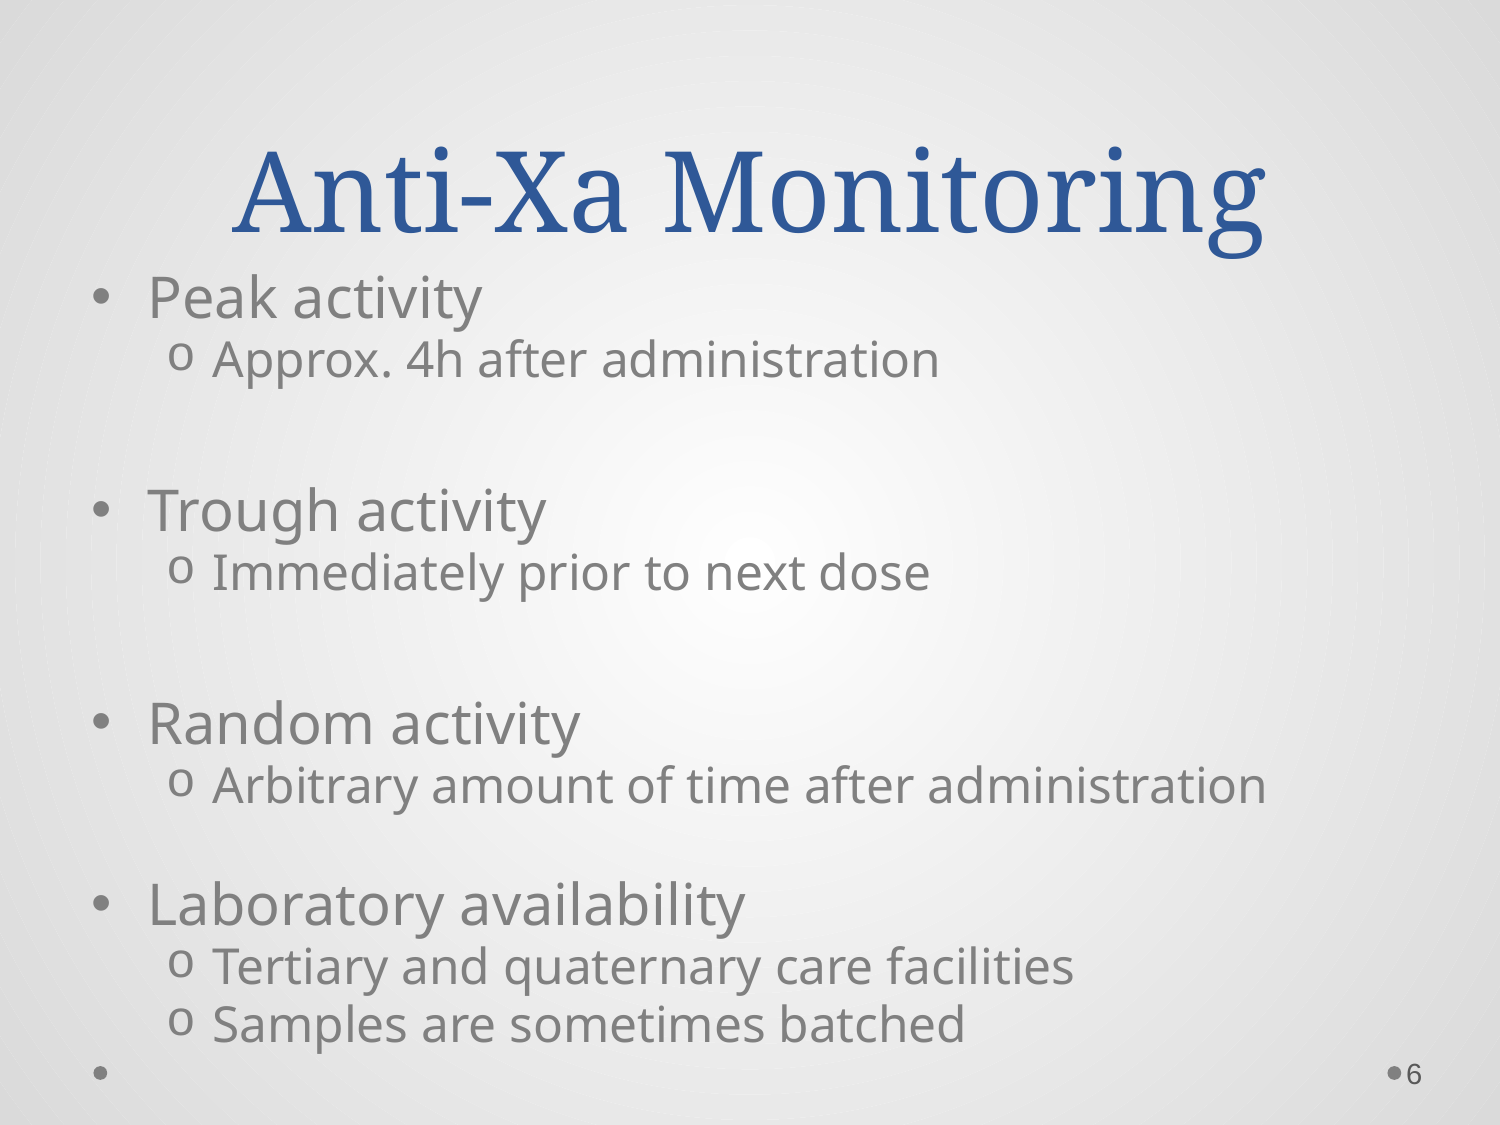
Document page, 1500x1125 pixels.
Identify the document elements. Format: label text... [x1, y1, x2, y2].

list Peak activity Approx. 4h after administration Trough activity Immediately prior to next dose Random activity Arbitrary amount of time after administration Laboratory availability Tertiary and quaternary care facilities Samples are sometimes batched [76, 267, 1427, 1064]
slide_number 6 [1401, 1042, 1494, 1103]
title Anti-Xa Monitoring [75, 0, 1425, 263]
